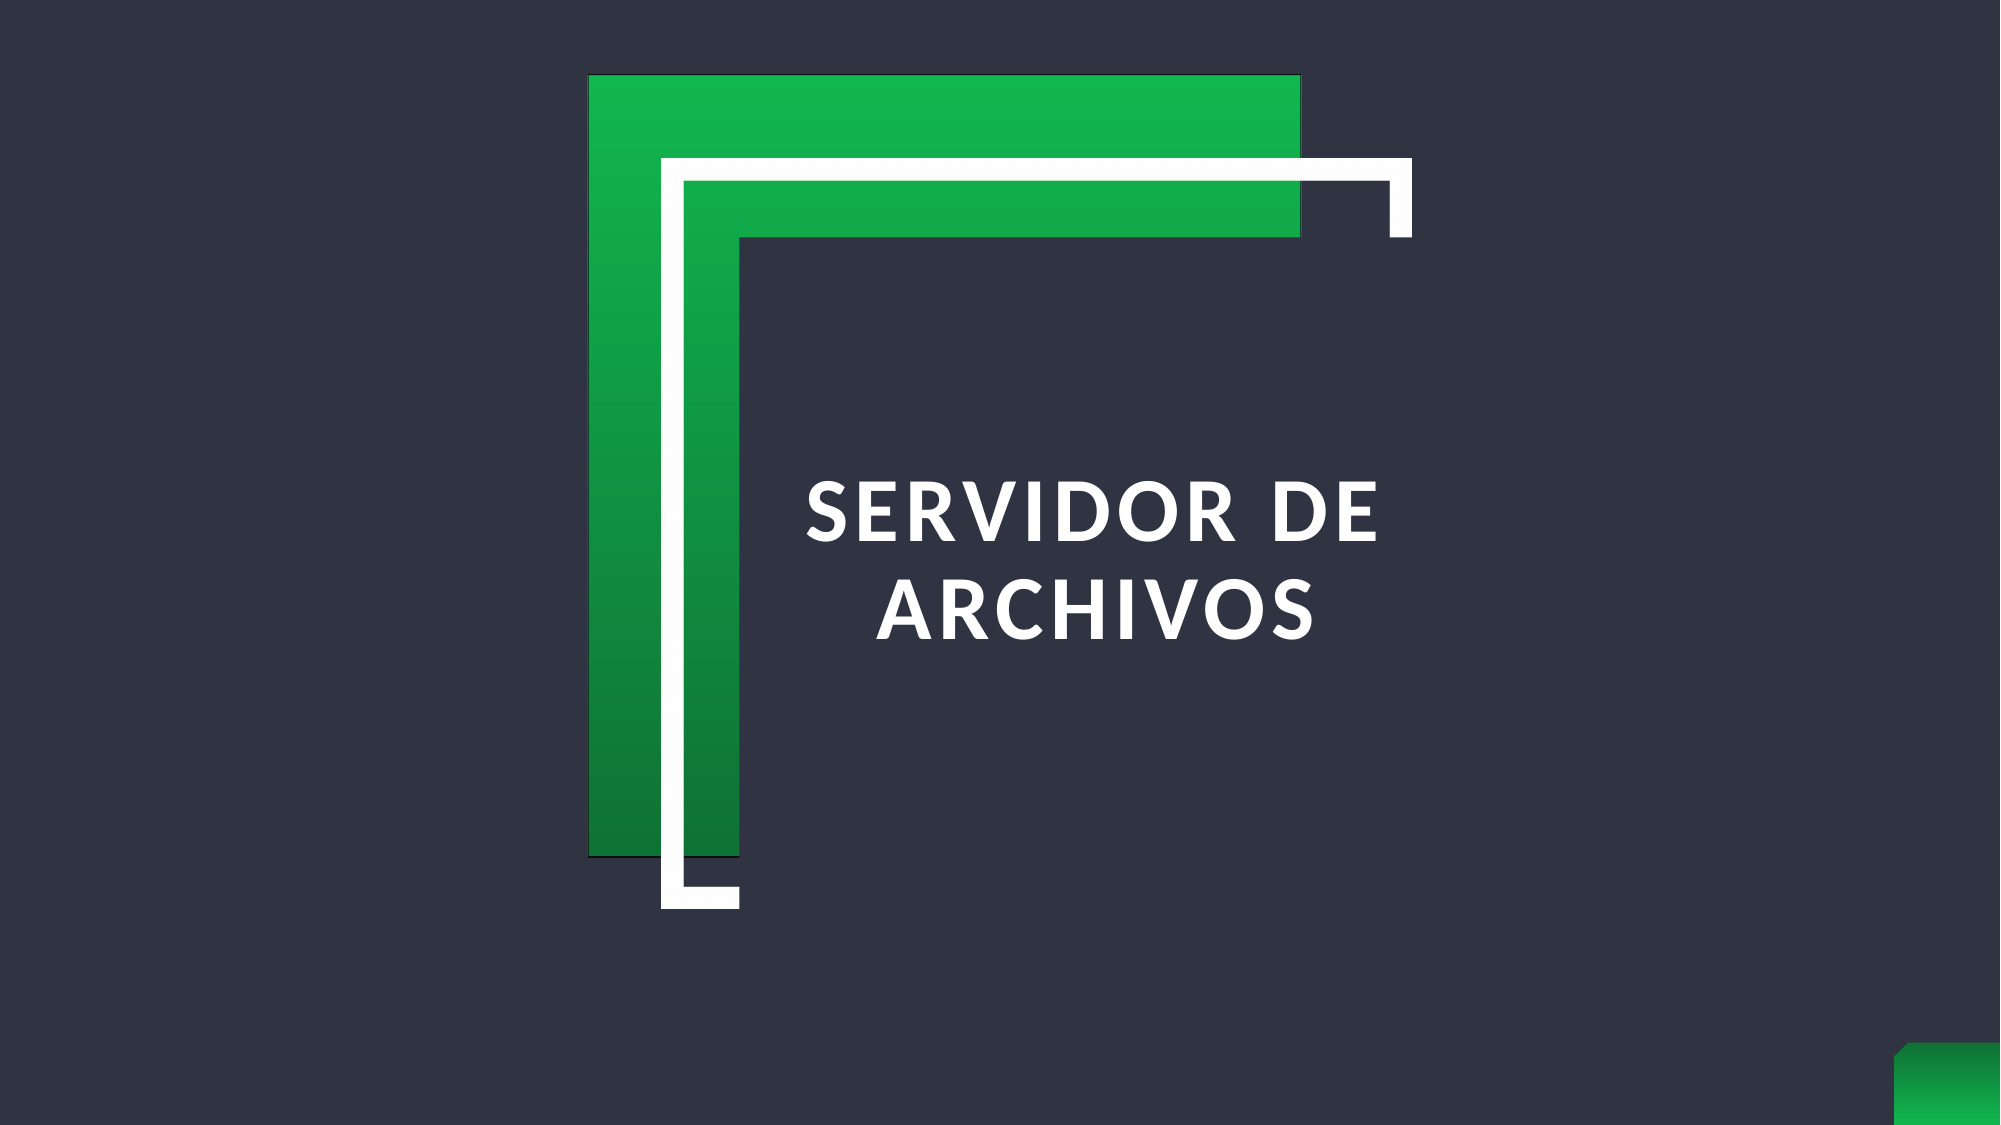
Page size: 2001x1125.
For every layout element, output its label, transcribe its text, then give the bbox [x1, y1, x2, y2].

title Servidor de archivos [739, 285, 1454, 836]
picture [661, 158, 1412, 909]
